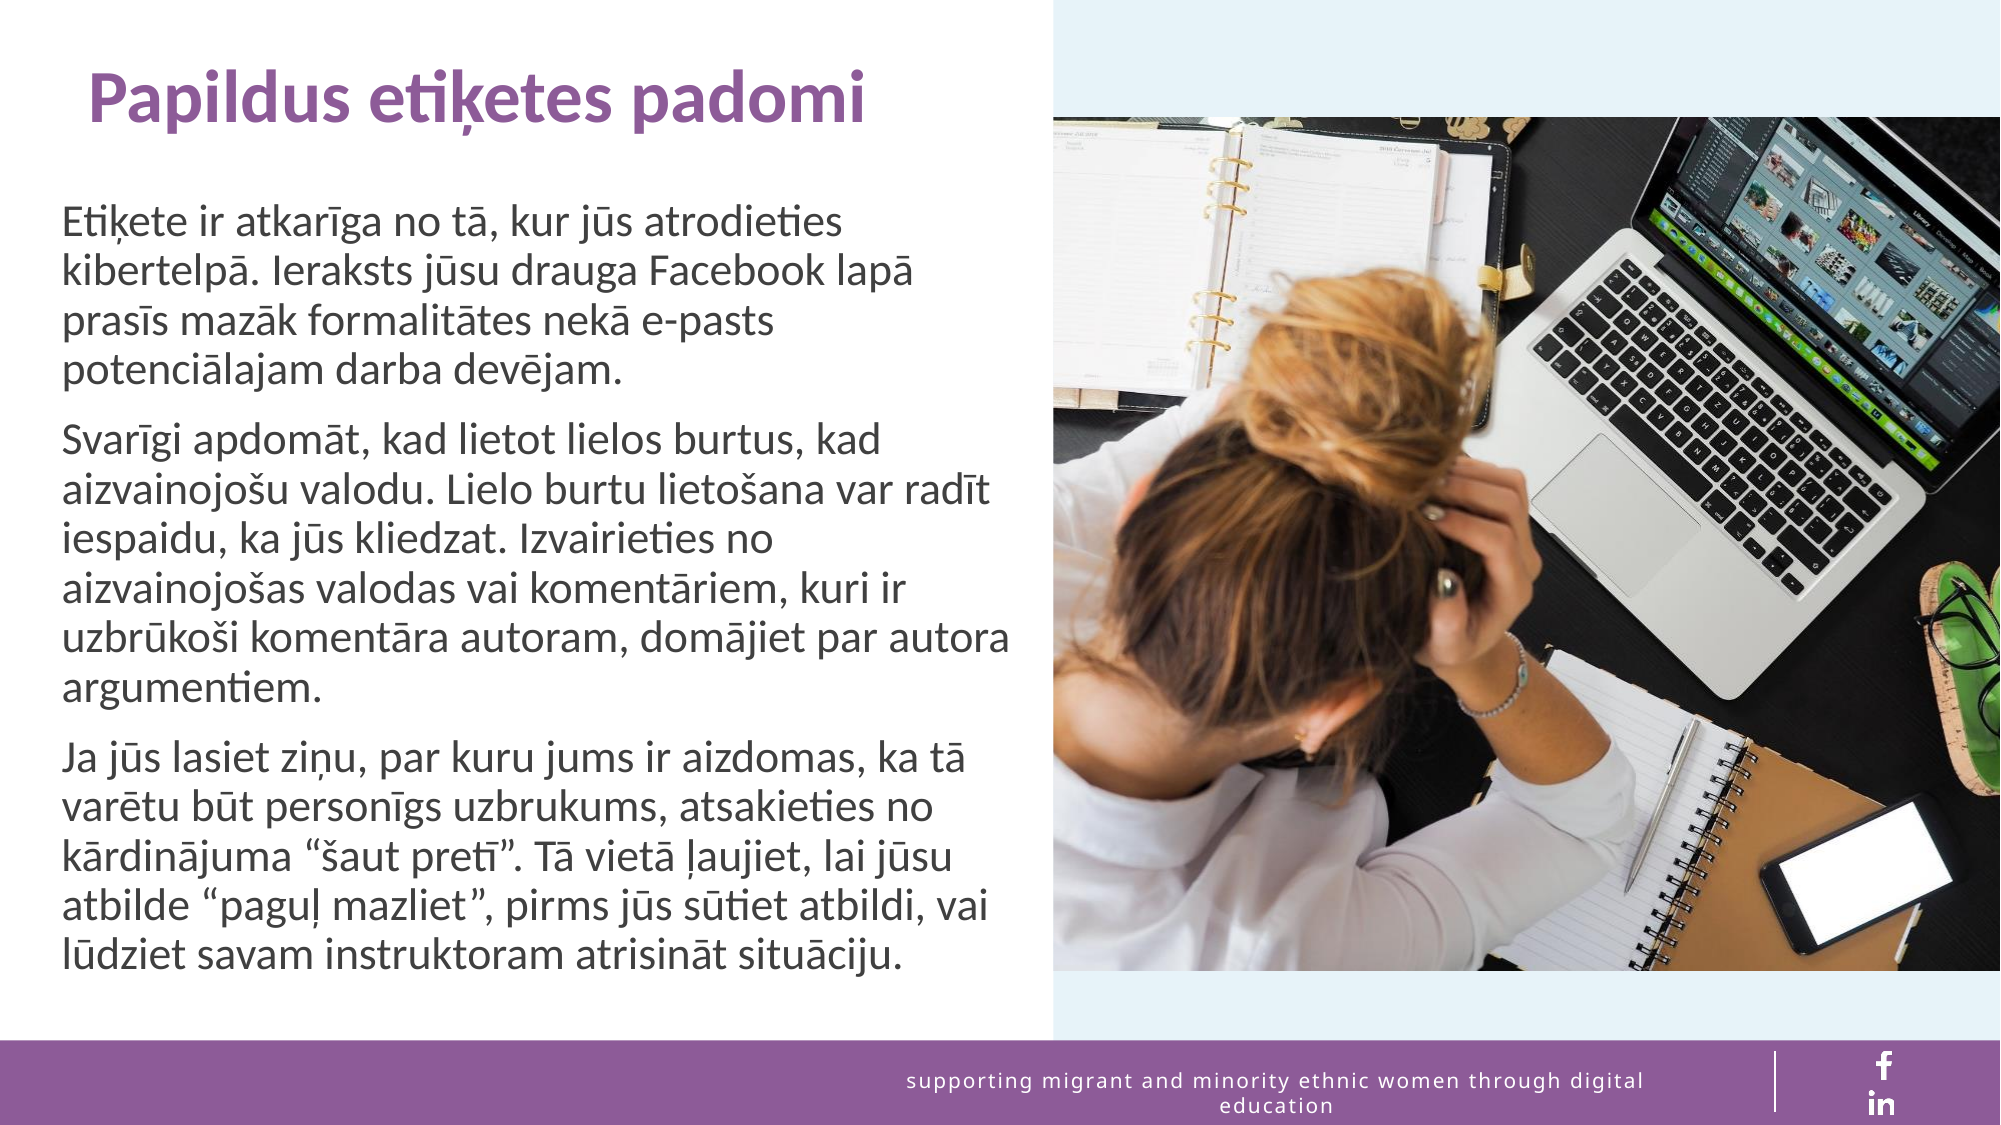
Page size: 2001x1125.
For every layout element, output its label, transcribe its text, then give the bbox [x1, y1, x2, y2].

list Papildus etiķetes padomi [73, 50, 1000, 156]
list Etiķete ir atkarīga no tā, kur jūs atrodieties kibertelpā. Ieraksts jūsu drauga Facebook lapā prasīs mazāk formalitātes nekā e-pasts potenciālajam darba devējam. Svarīgi apdomāt, kad lietot lielos burtus, kad aizvainojošu valodu. Lielo burtu lietošana var radīt iespaidu, ka jūs kliedzat. Izvairieties no aizvainojošas valodas vai komentāriem, kuri ir uzbrūkoši komentāra autoram, domājiet par autora argumentiem. Ja jūs lasiet ziņu, par kuru jums ir aizdomas, ka tā varētu būt personīgs uzbrukums, atsakieties no kārdinājuma “šaut pretī”. Tā vietā ļaujiet, lai jūsu atbilde “paguļ mazliet”, pirms jūs sūtiet atbildi, vai lūdziet savam instruktoram atrisināt situāciju. [46, 189, 1027, 1103]
picture [1053, 117, 2000, 971]
